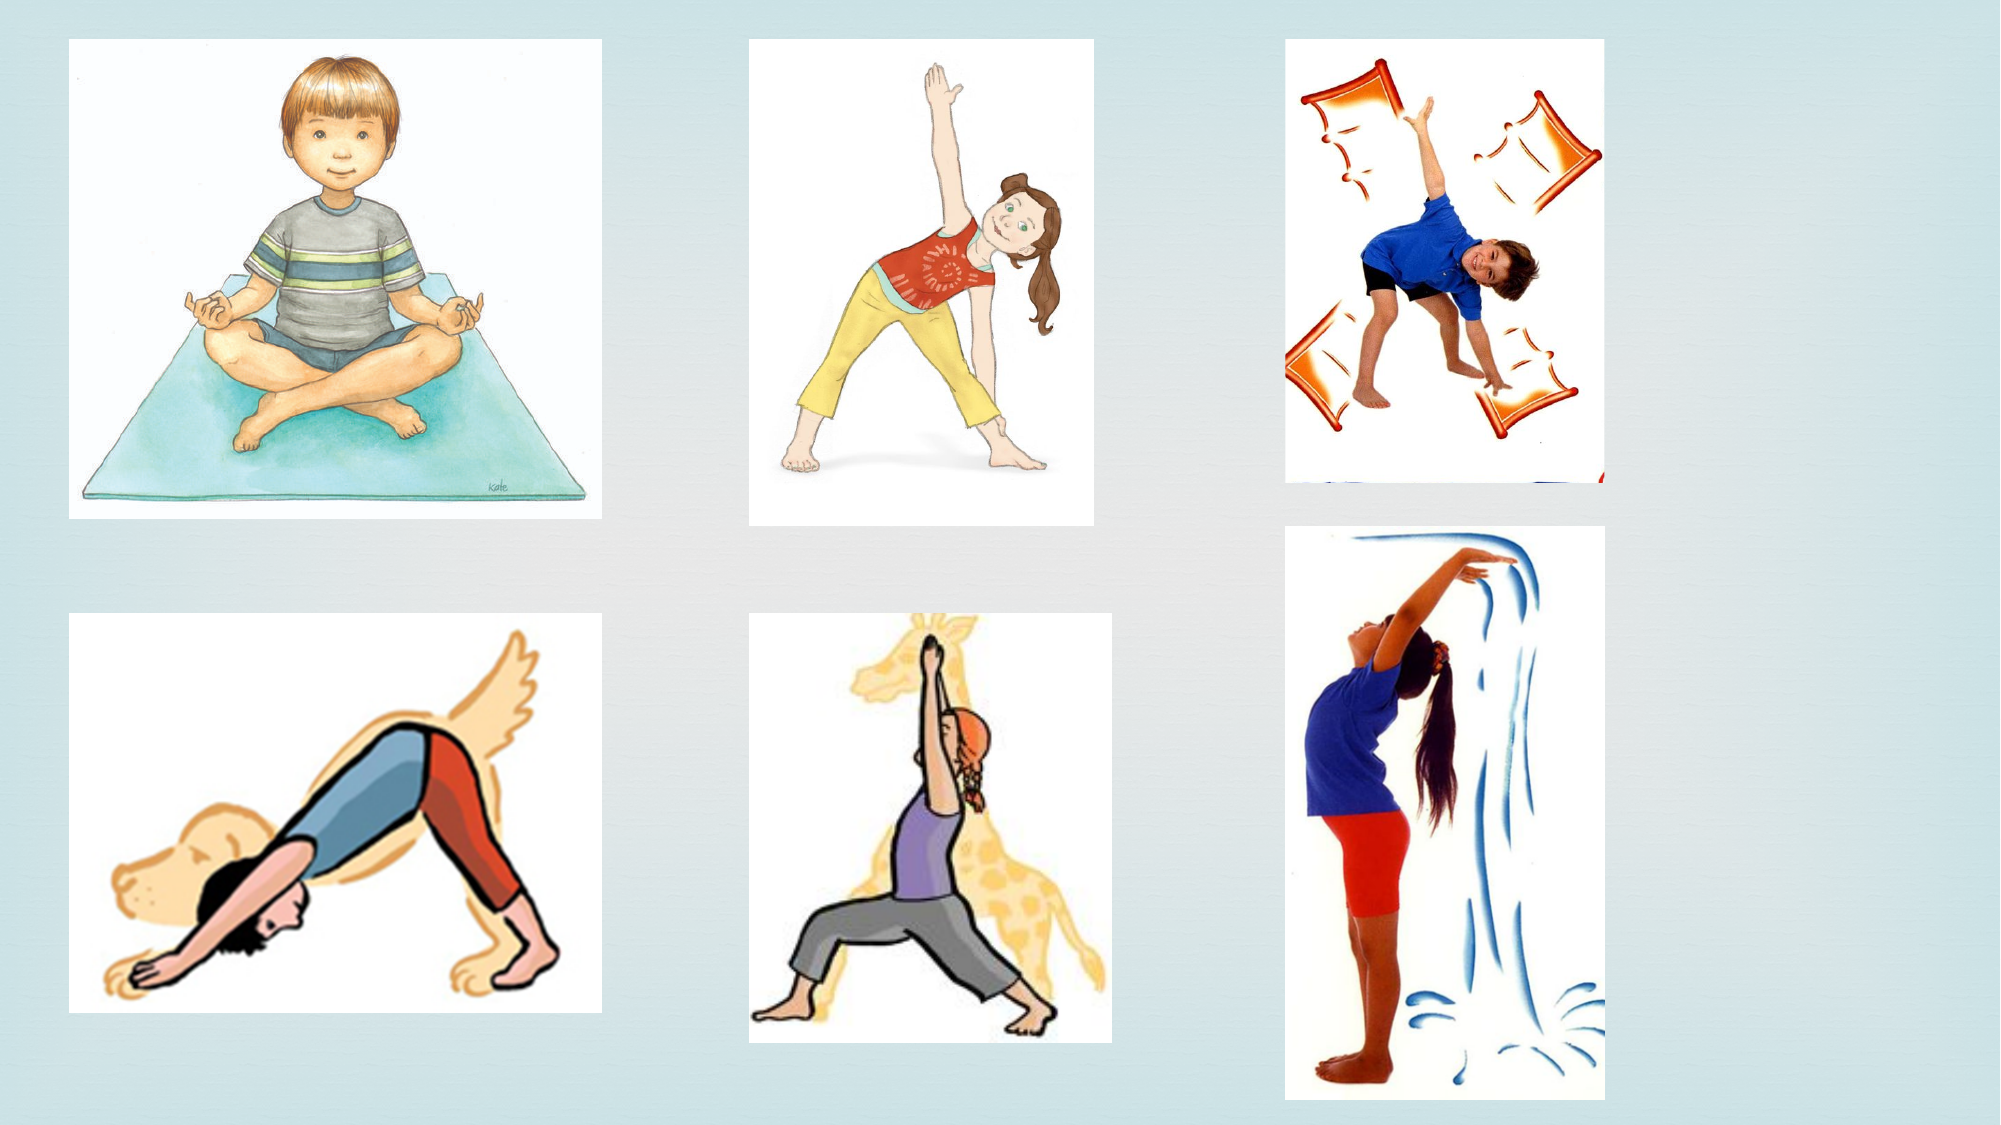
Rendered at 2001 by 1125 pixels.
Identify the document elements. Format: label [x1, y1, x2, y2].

picture [1284, 39, 1605, 484]
picture [69, 39, 603, 519]
picture [749, 613, 1113, 1043]
picture [1284, 525, 1606, 1101]
picture [69, 613, 603, 1013]
picture [749, 39, 1095, 526]
